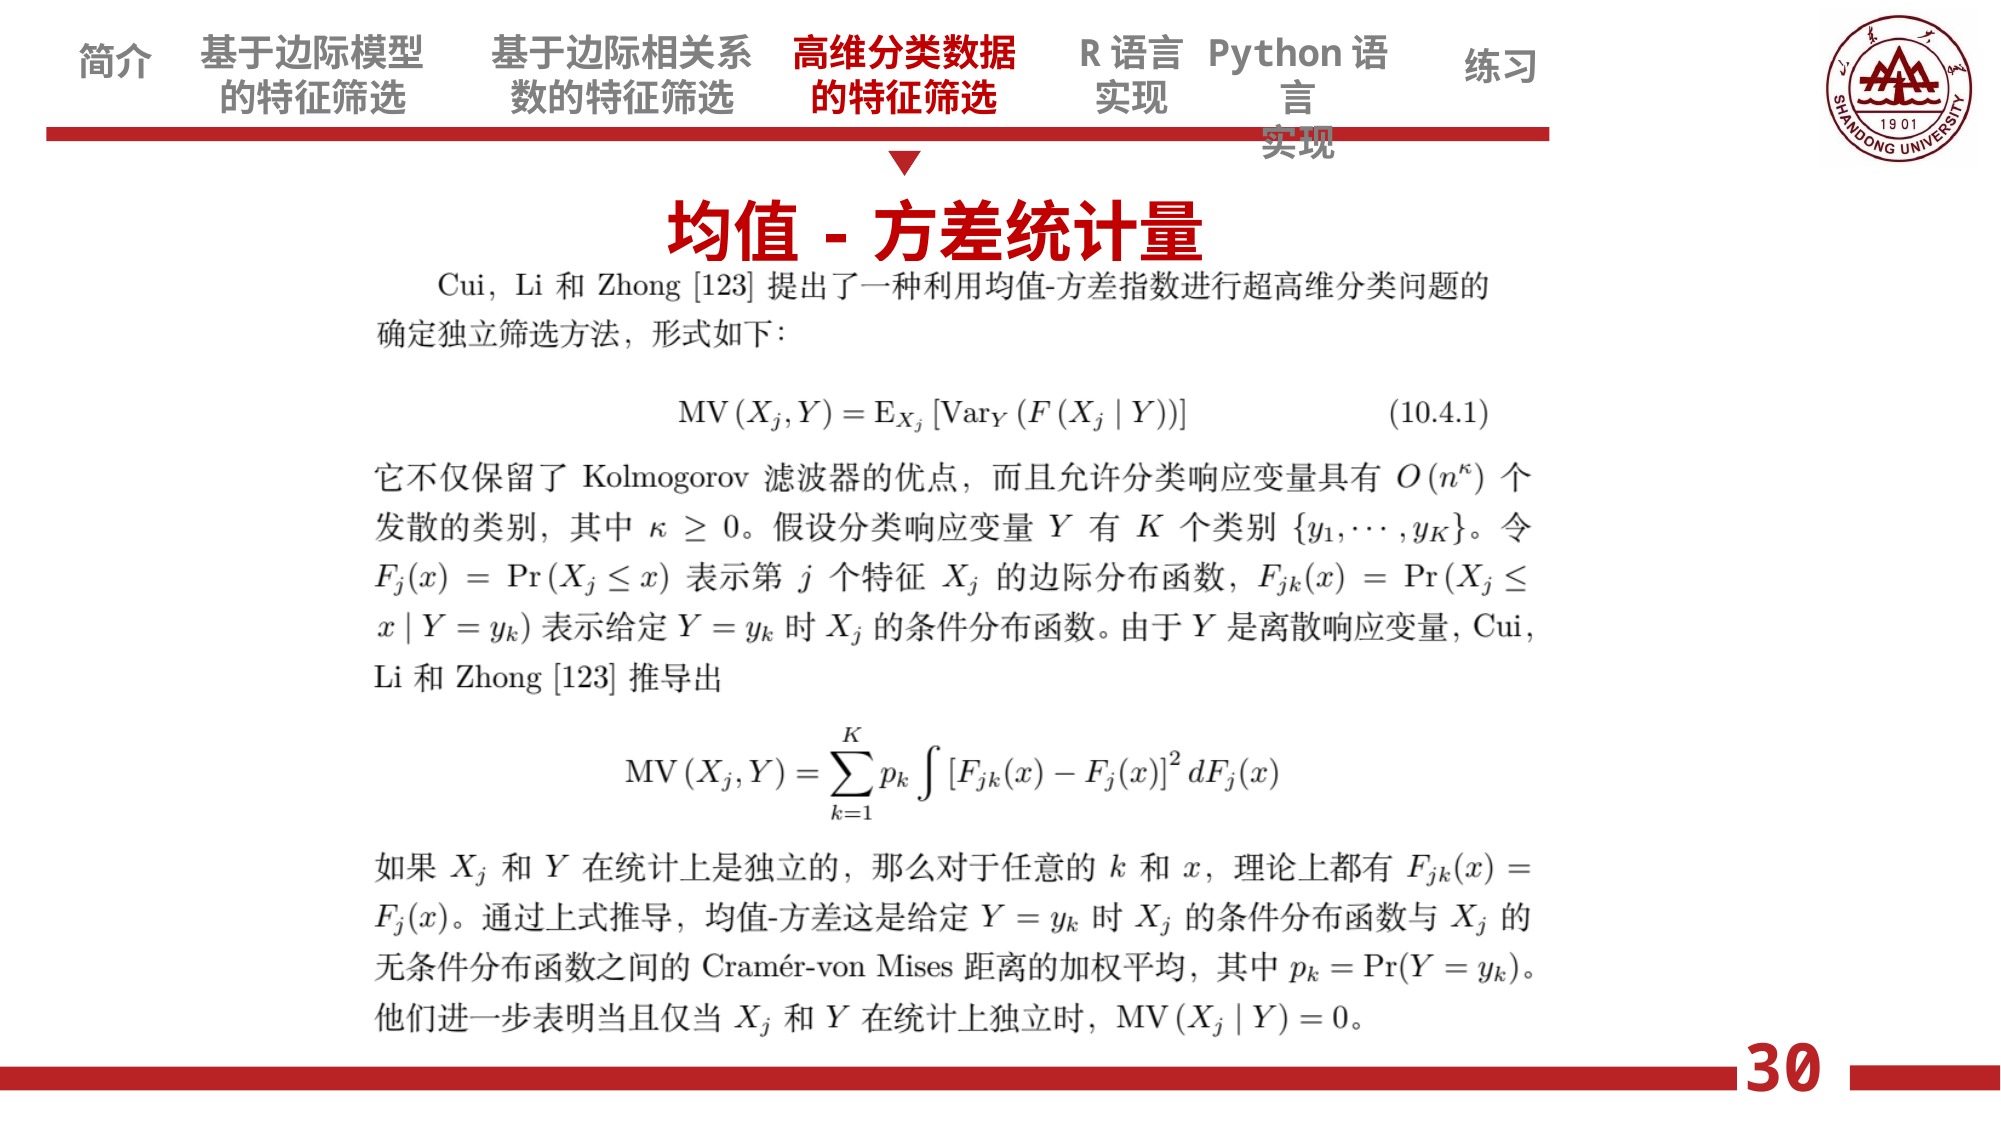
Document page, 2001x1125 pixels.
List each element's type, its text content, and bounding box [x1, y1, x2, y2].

picture [1820, 9, 1977, 167]
text_box 均值-方差统计量 [651, 182, 1225, 259]
picture [357, 261, 1544, 1042]
